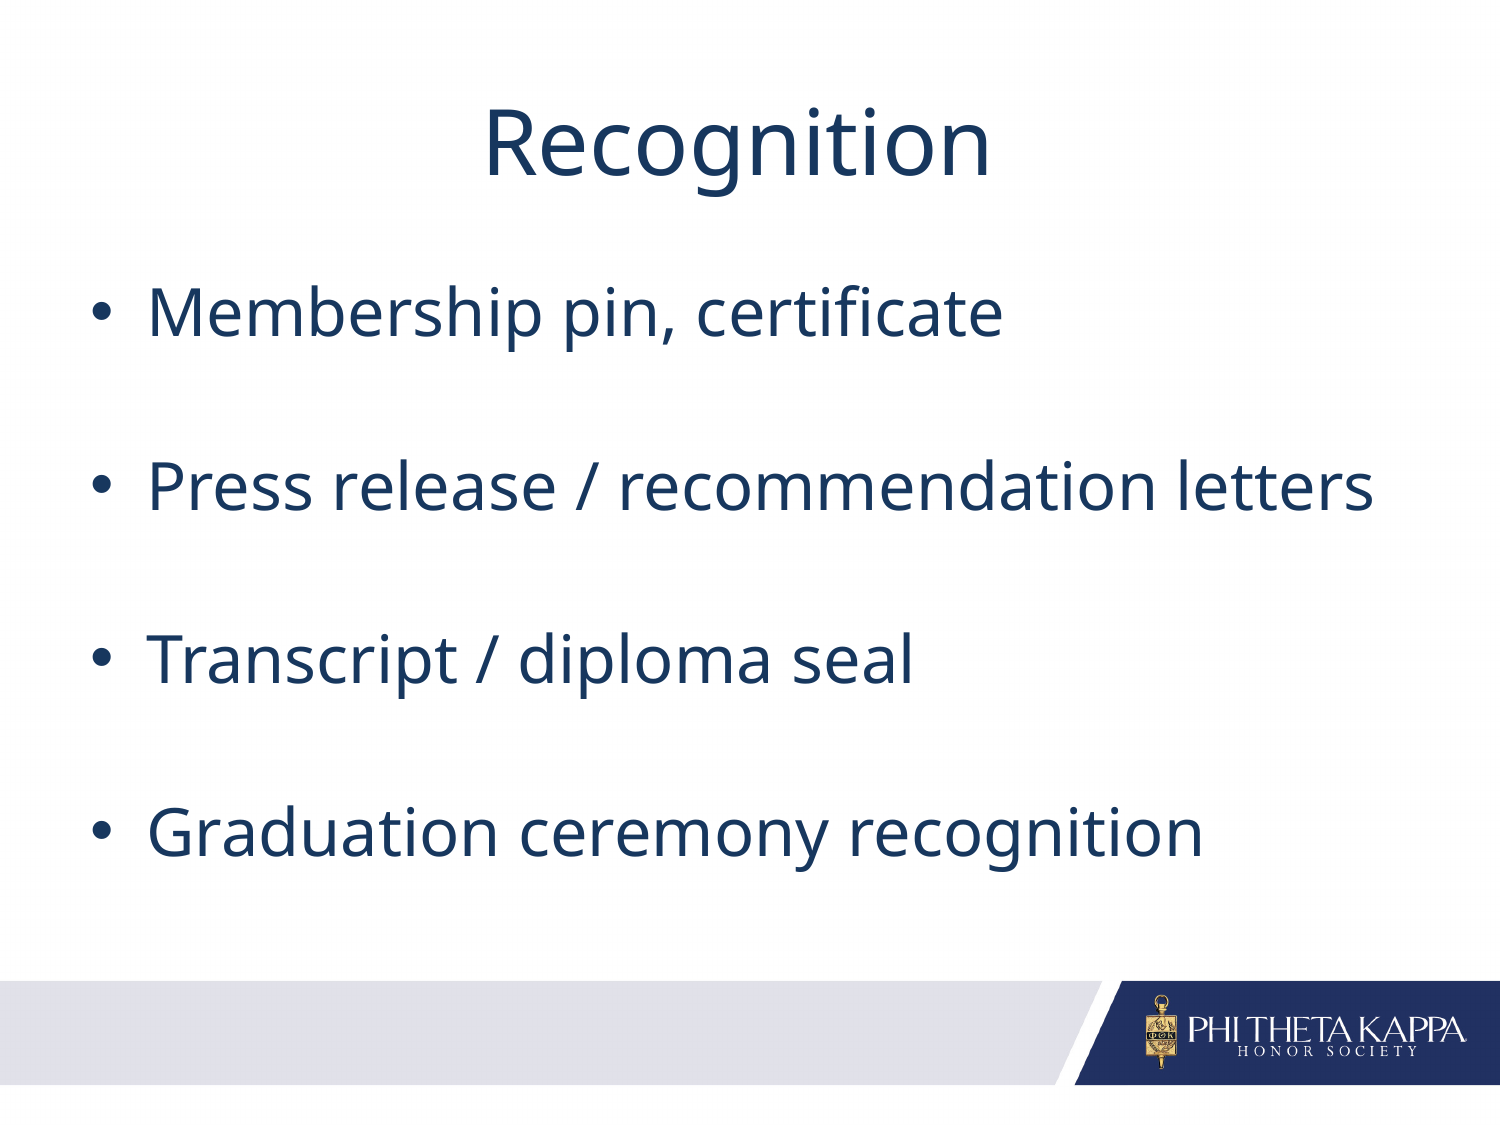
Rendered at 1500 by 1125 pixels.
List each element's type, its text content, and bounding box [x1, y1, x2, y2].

list Membership pin, certificate Press release / recommendation letters Transcript / diploma seal Graduation ceremony recognition [75, 262, 1425, 937]
title Recognition [75, 45, 1425, 233]
picture [0, 0, 1500, 1125]
